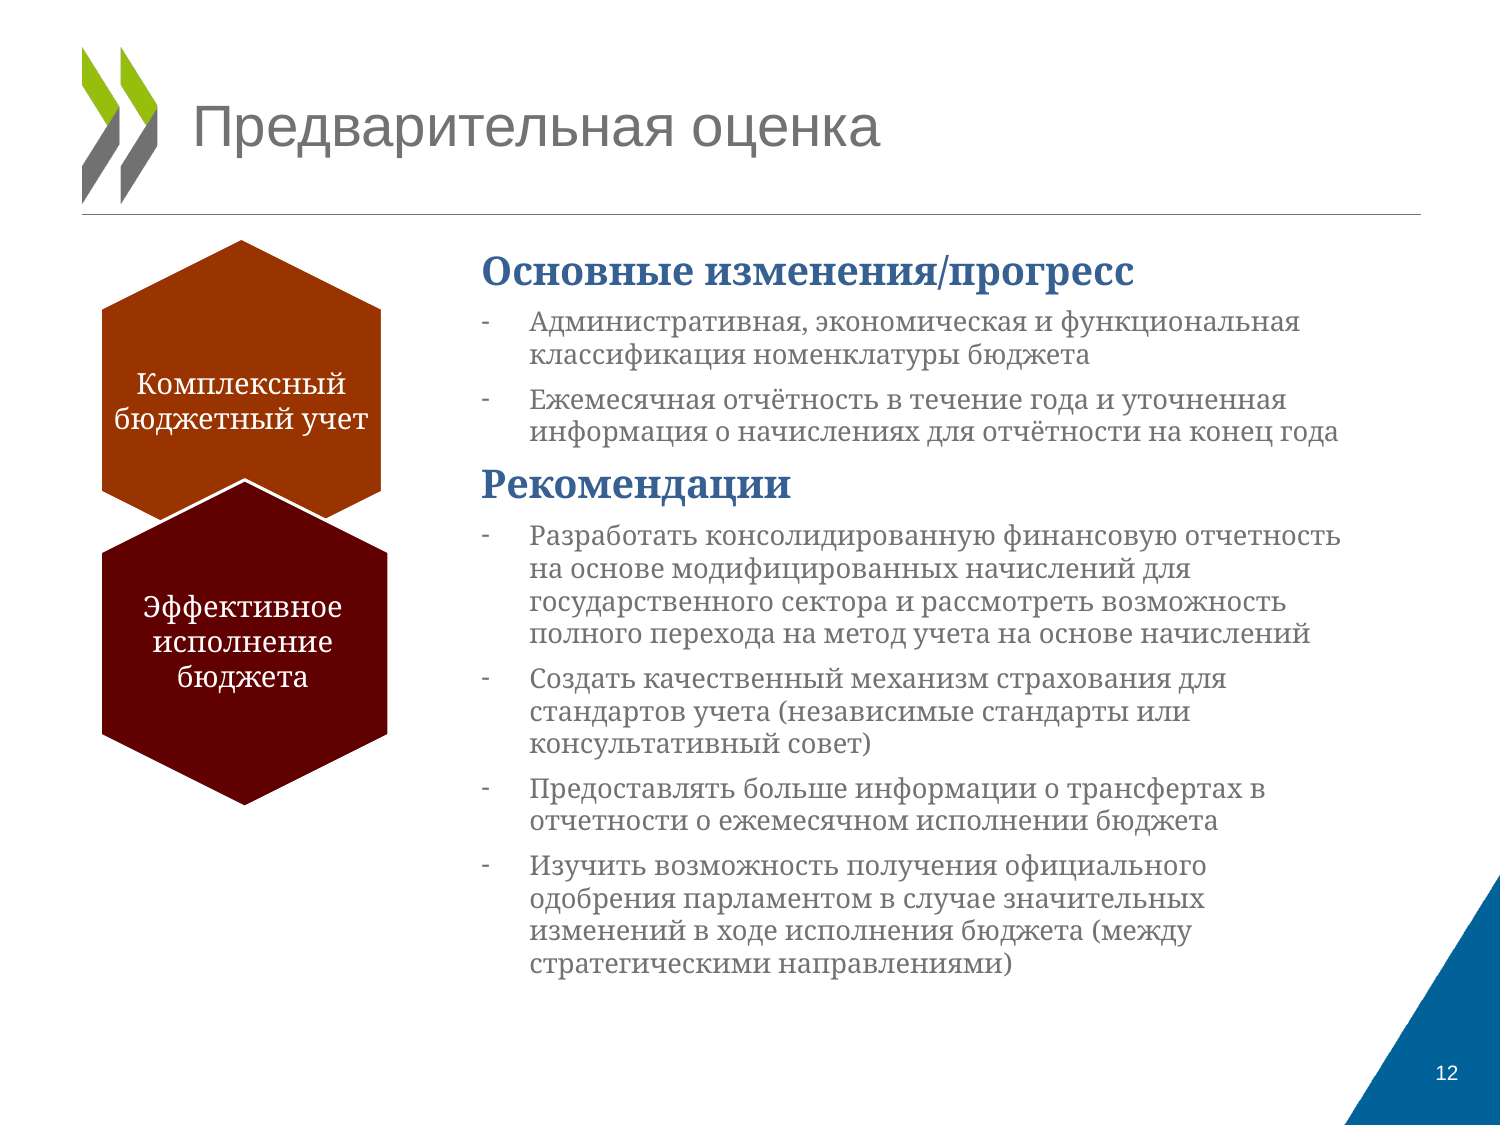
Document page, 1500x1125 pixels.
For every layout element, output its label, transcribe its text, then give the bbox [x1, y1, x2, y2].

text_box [100, 479, 390, 808]
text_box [100, 237, 383, 477]
picture [1344, 874, 1500, 1125]
list Основные изменения/прогресс Административная, экономическая и функциональная классификация номенклатуры бюджета Ежемесячная отчётность в течение года и уточненная информация о начислениях для отчётности на конец года Рекомендации Разработать консолидированную финансовую отчетность на основе модифицированных начислений для государственного сектора и рассмотреть возможность полного перехода на метод учета на основе начислений Создать качественный механизм страхования для стандартов учета (независимые стандарты или консультативный совет) Предоставлять больше информации о трансфертах в отчетности о ежемесячном исполнении бюджета Изучить возможность получения официального одобрения парламентом в случае значительных изменений в ходе исполнения бюджета (между стратегическими направлениями) [466, 238, 1365, 1052]
slide_number 12 [1417, 1051, 1474, 1092]
title Предварительная оценка [177, 38, 1394, 207]
